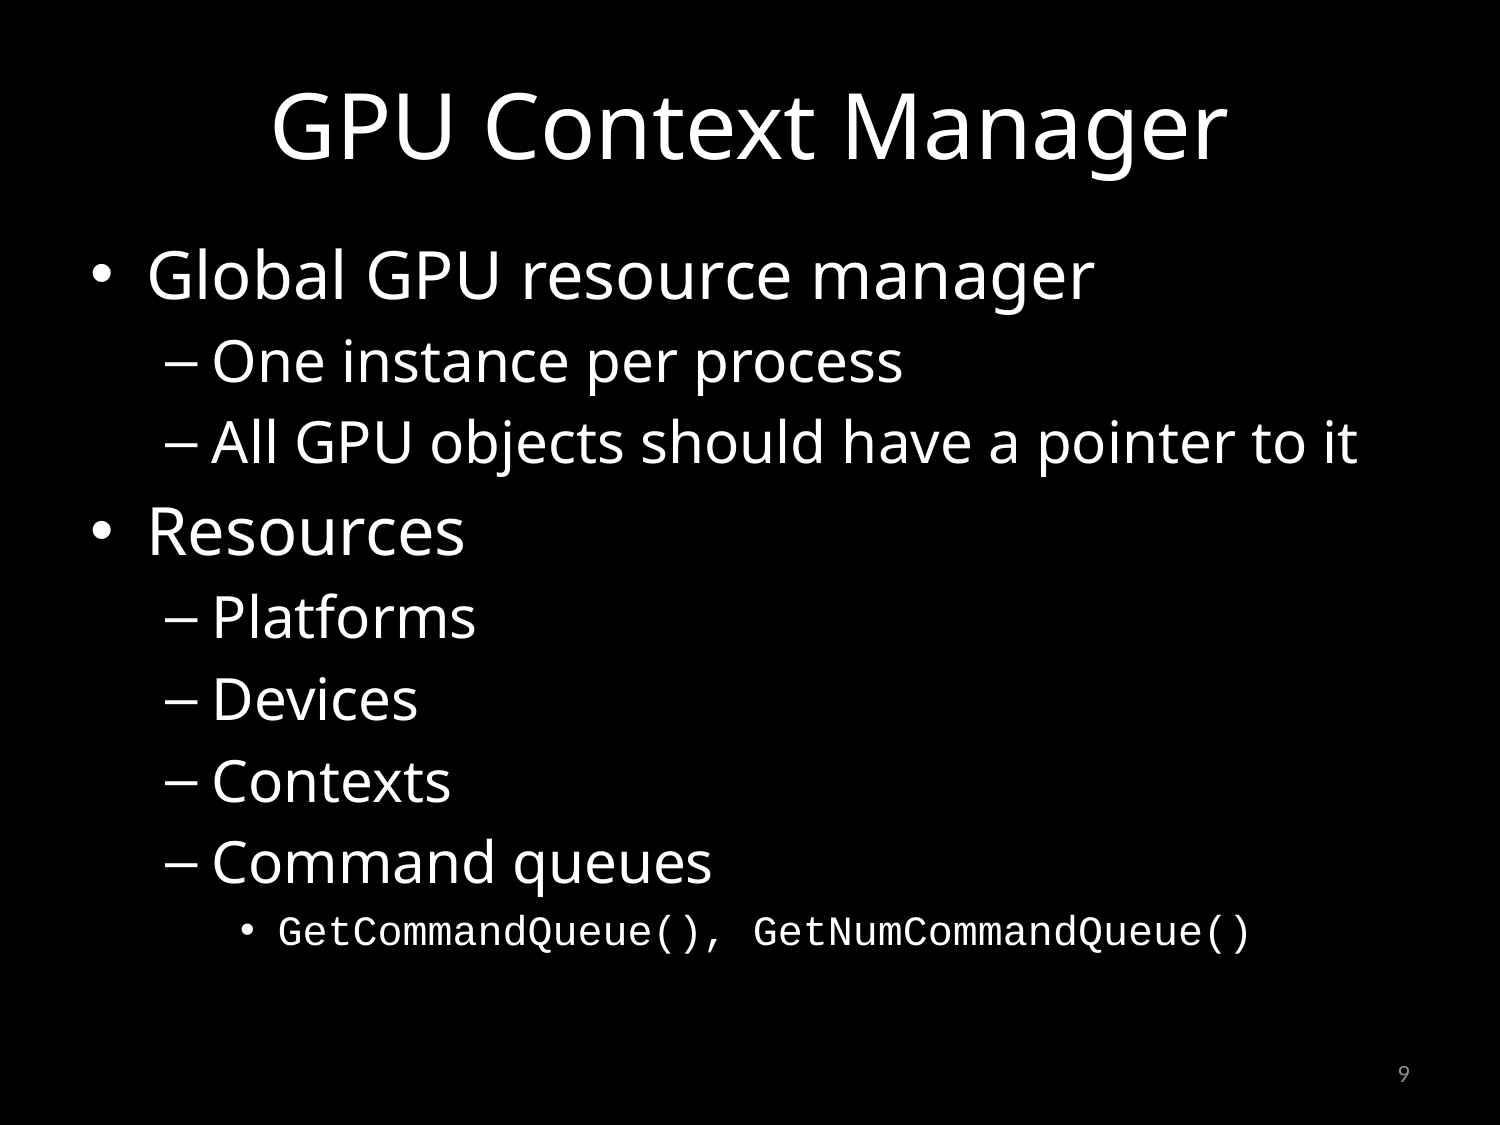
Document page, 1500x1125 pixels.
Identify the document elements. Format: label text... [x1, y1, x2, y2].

title GPU Context Manager [75, 45, 1425, 200]
list Global GPU resource manager One instance per process All GPU objects should have a pointer to it Resources Platforms Devices Contexts Command queues GetCommandQueue(), GetNumCommandQueue() [75, 224, 1425, 1005]
slide_number 9 [1074, 1042, 1425, 1103]
